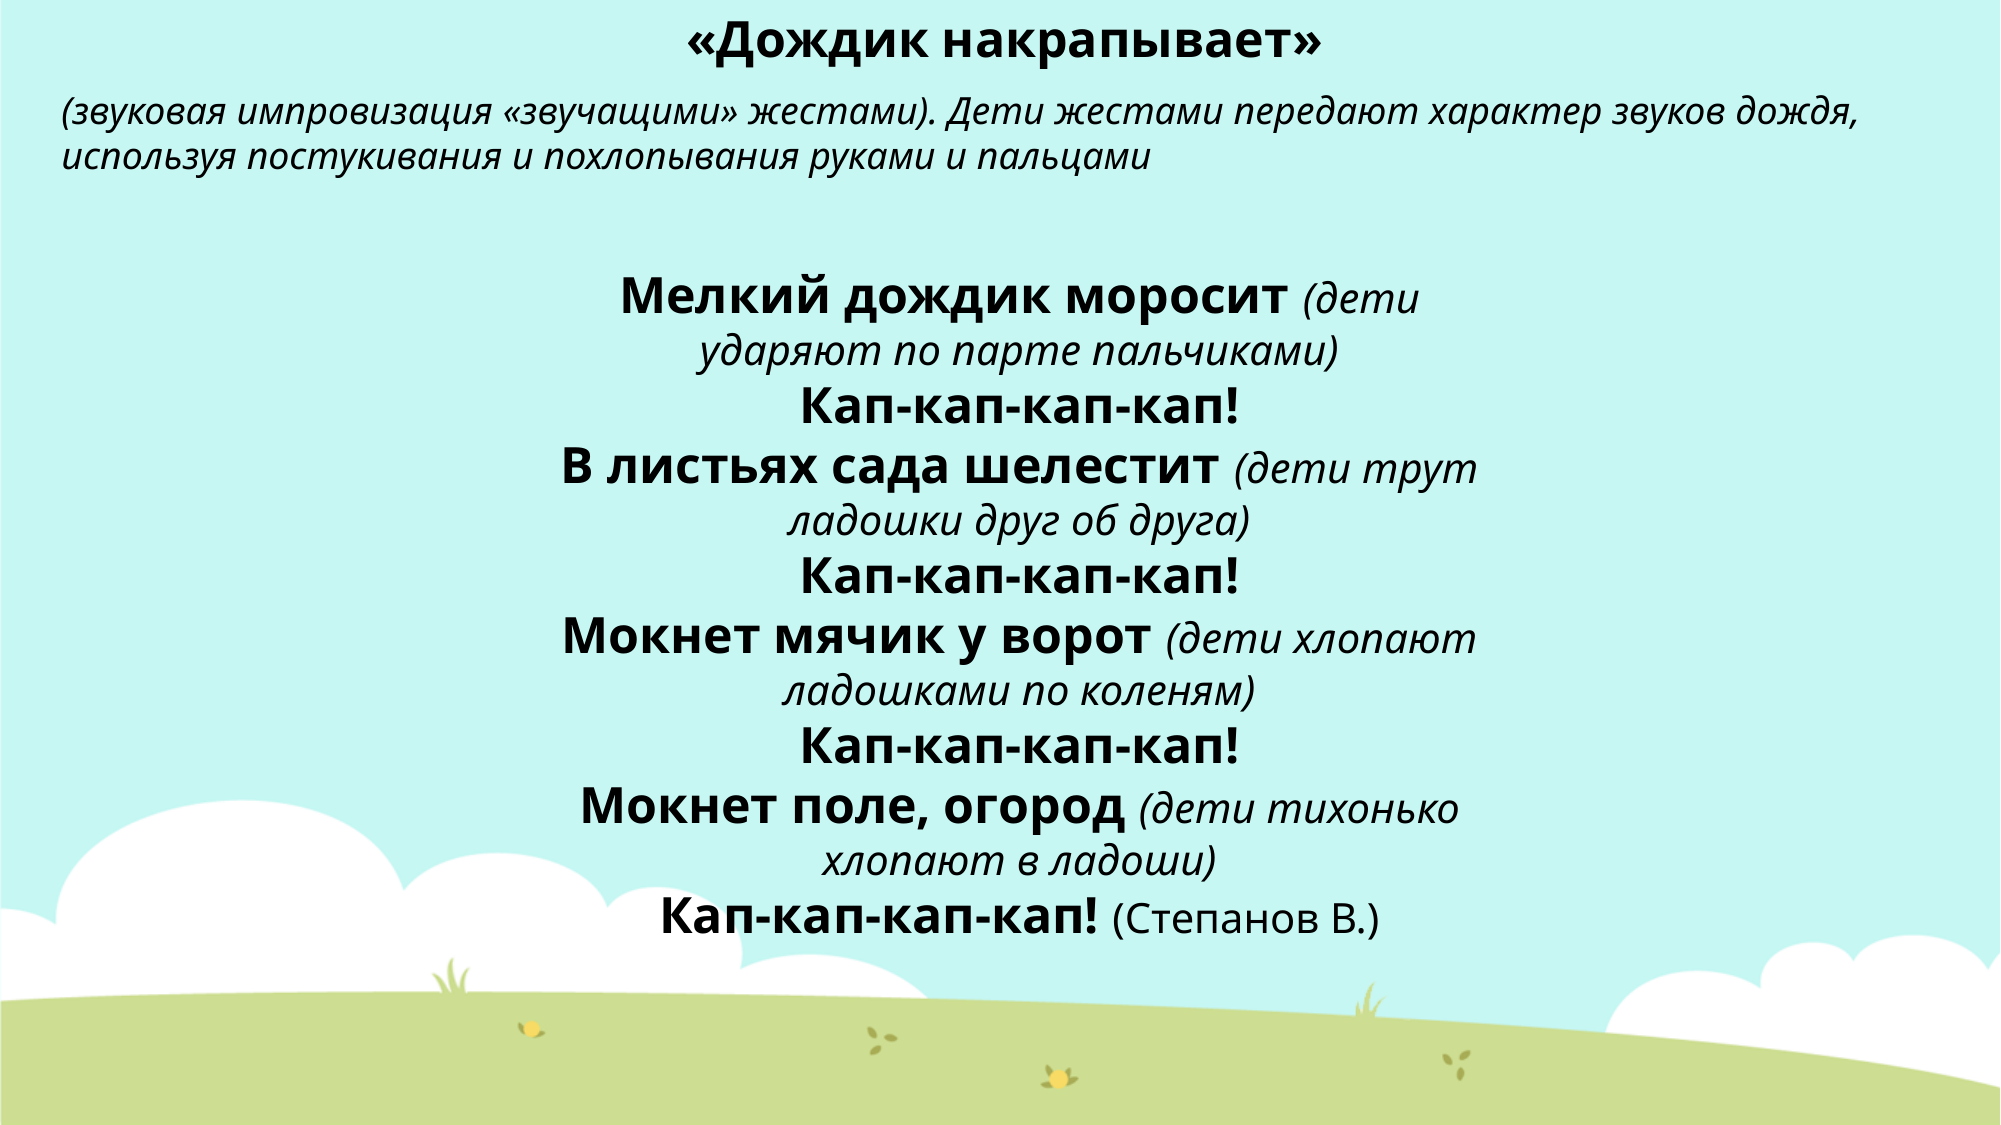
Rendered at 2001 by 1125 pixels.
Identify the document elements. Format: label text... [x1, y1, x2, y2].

text_box «Дождик накрапывает» [661, 0, 1339, 75]
picture [0, 0, 2001, 1125]
text_box Мелкий дождик моросит (дети ударяют по парте пальчиками) Кап-кап-кап-кап! В листьях сада шелестит (дети трут ладошки друг об друга) Кап-кап-кап-кап! Мокнет мячик у ворот (дети хлопают ладошками по коленям) Кап-кап-кап-кап! Мокнет поле, огород (дети тихонько хлопают в ладоши) Кап-кап-кап-кап! (Степанов В.) [519, 166, 1520, 951]
text_box (звуковая импровизация «звучащими» жестами). Дети жестами передают характер звуков дождя, используя постукивания и похлопывания руками и пальцами [46, 79, 1954, 185]
